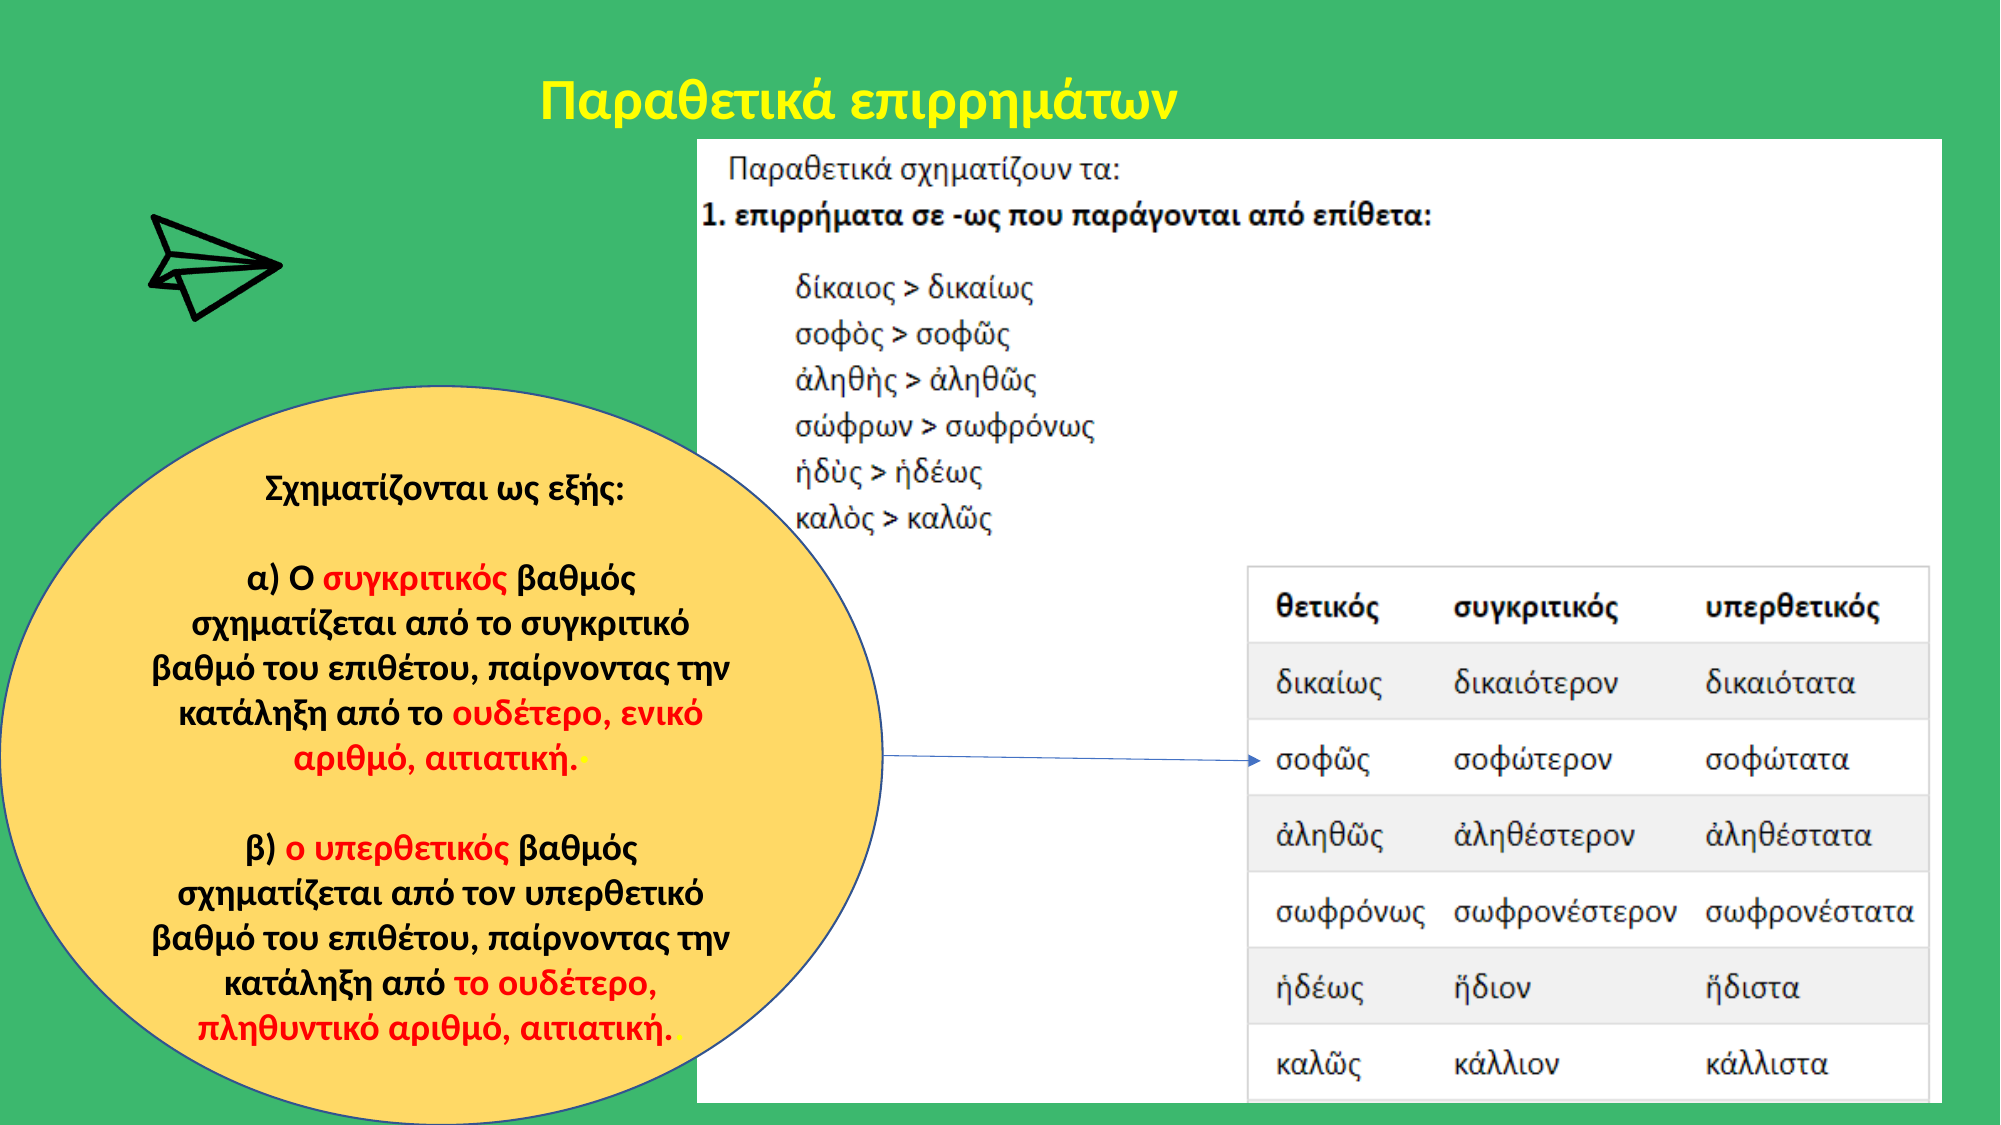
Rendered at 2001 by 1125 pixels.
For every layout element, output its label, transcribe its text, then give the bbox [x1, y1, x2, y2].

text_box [882, 755, 1261, 761]
picture [697, 139, 1942, 1103]
text_box Σχηματίζονται ως εξής: α) Ο συγκριτικός βαθμός σχηματίζεται από το συγκριτικό βαθμό του επιθέτου, παίρνοντας την κατάληξη από το ουδέτερο, ενικό αριθμό, αιτιατική.· β) ο υπερθετικός βαθμός σχηματίζεται από τον υπερθετικό βαθμό του επιθέτου, παίρνοντας την κατάληξη από το ουδέτερο, πληθυντικό αριθμό, αιτιατική.. [0, 385, 697, 1125]
picture [94, 151, 305, 362]
text_box Παραθετικά επιρρημάτων [526, 53, 1363, 139]
